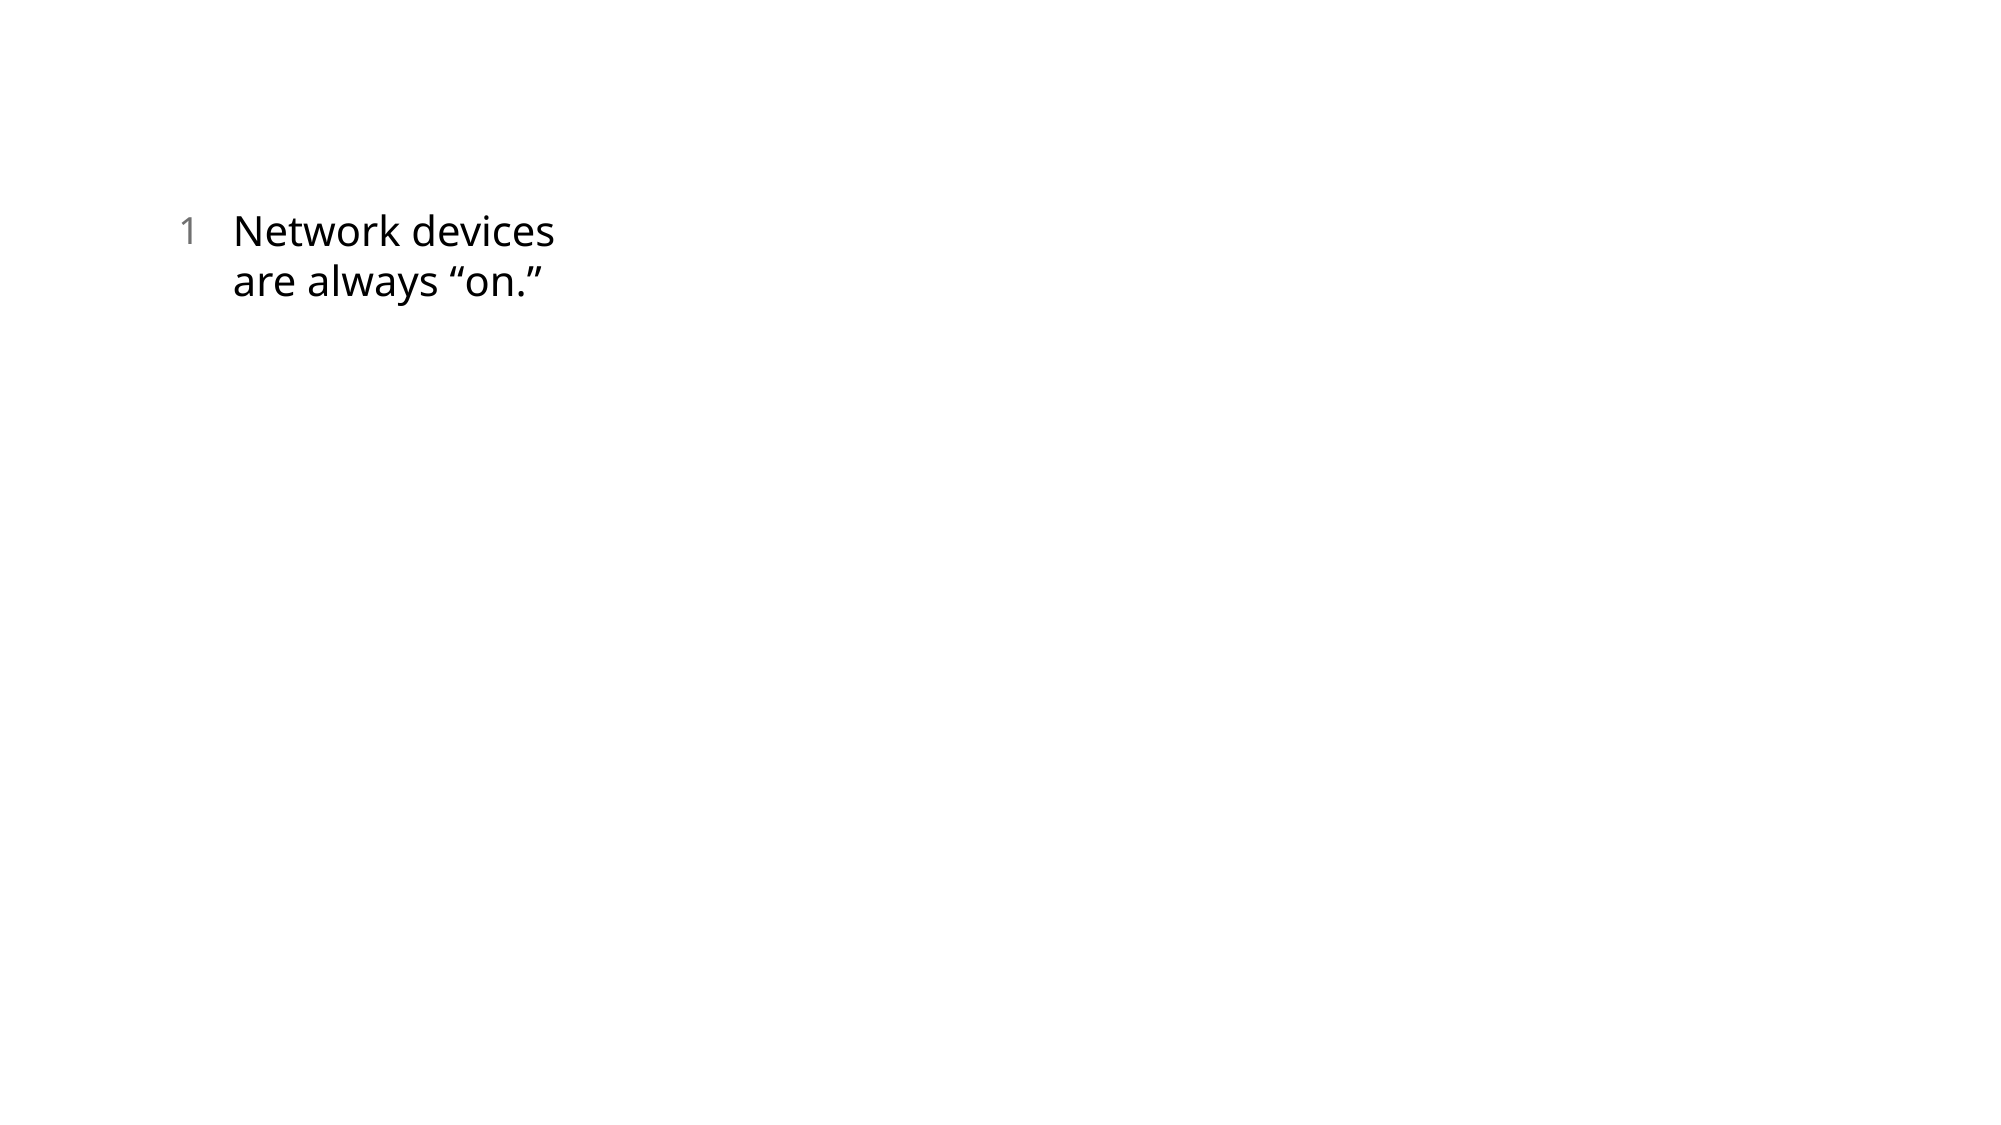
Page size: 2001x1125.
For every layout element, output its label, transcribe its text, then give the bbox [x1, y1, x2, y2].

text_box 1 [178, 207, 200, 253]
text_box Network devices are always “on.” [232, 204, 567, 305]
